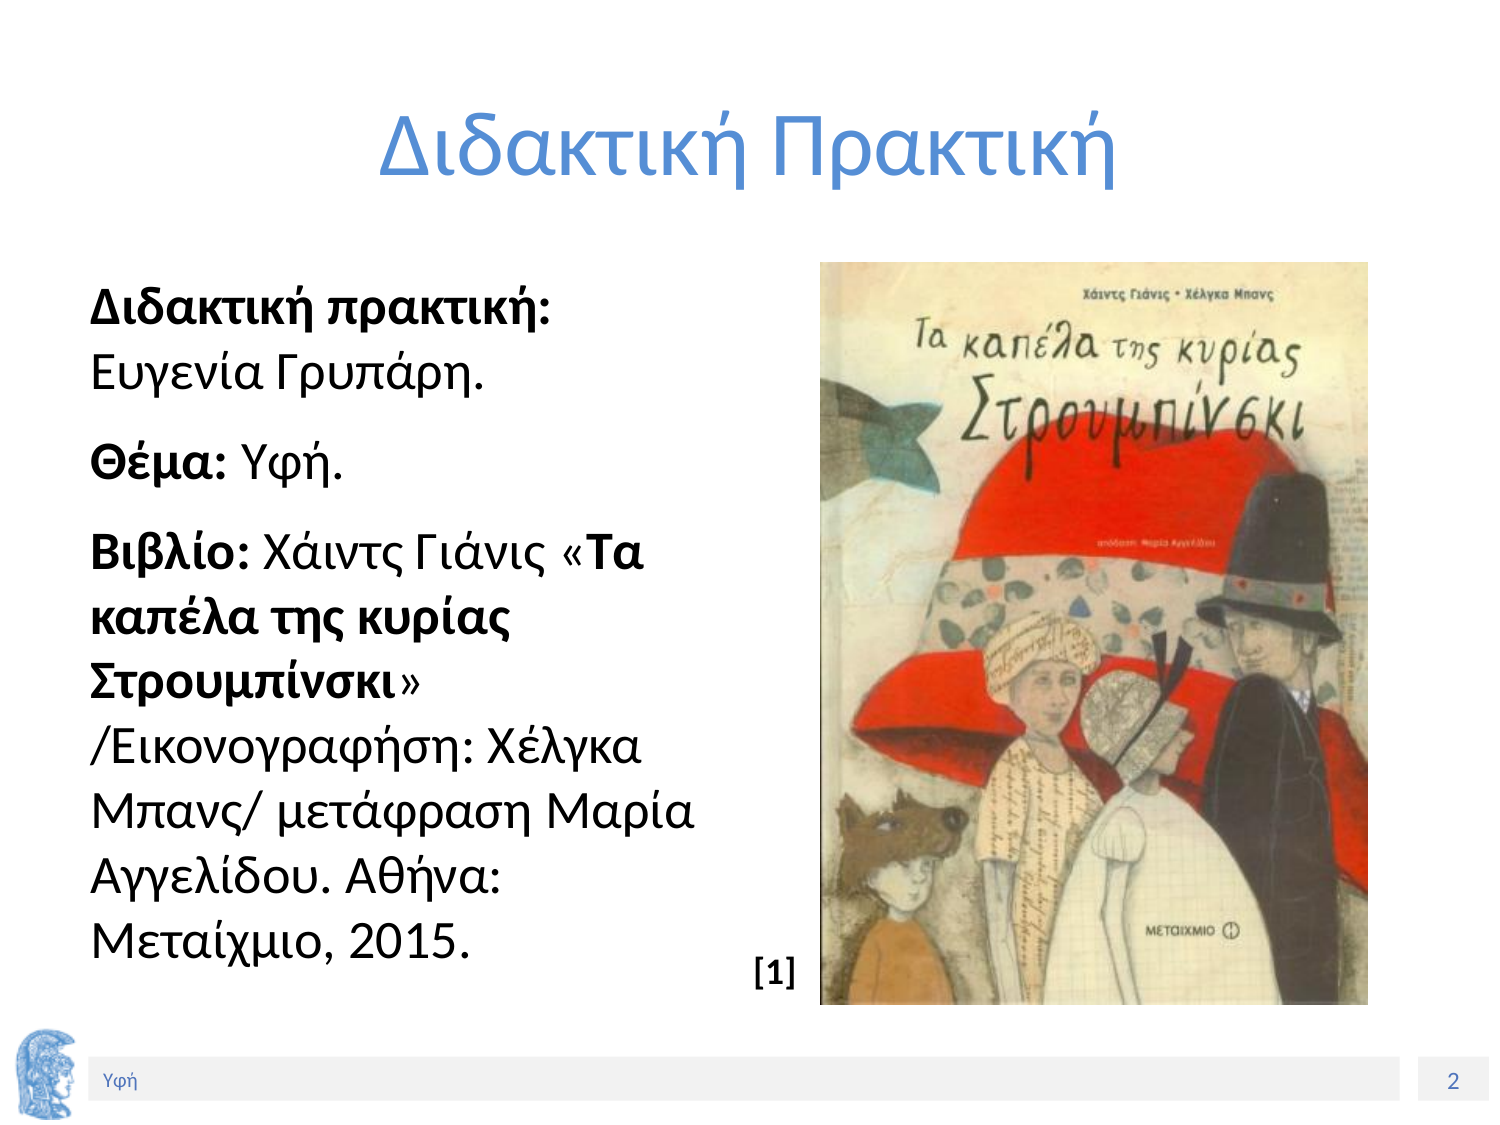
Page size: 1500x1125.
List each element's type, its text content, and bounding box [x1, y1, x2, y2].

picture [9, 1026, 81, 1120]
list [819, 262, 1368, 1006]
text_box [1] [738, 940, 814, 1000]
list Διδακτική πρακτική: Eυγενία Γρυπάρη. Θέμα: Υφή. Bιβλίο: Χάιντς Γιάνις «Τα καπέλα της κυρίας Στρουμπίνσκι» /Εικονογραφήση: Xέλγκα Μπανς/ μετάφραση Μαρία Αγγελίδου. Αθήνα: Μεταίχμιο, 2015. [75, 262, 738, 1005]
title Διδακτική Πρακτική [75, 45, 1425, 233]
